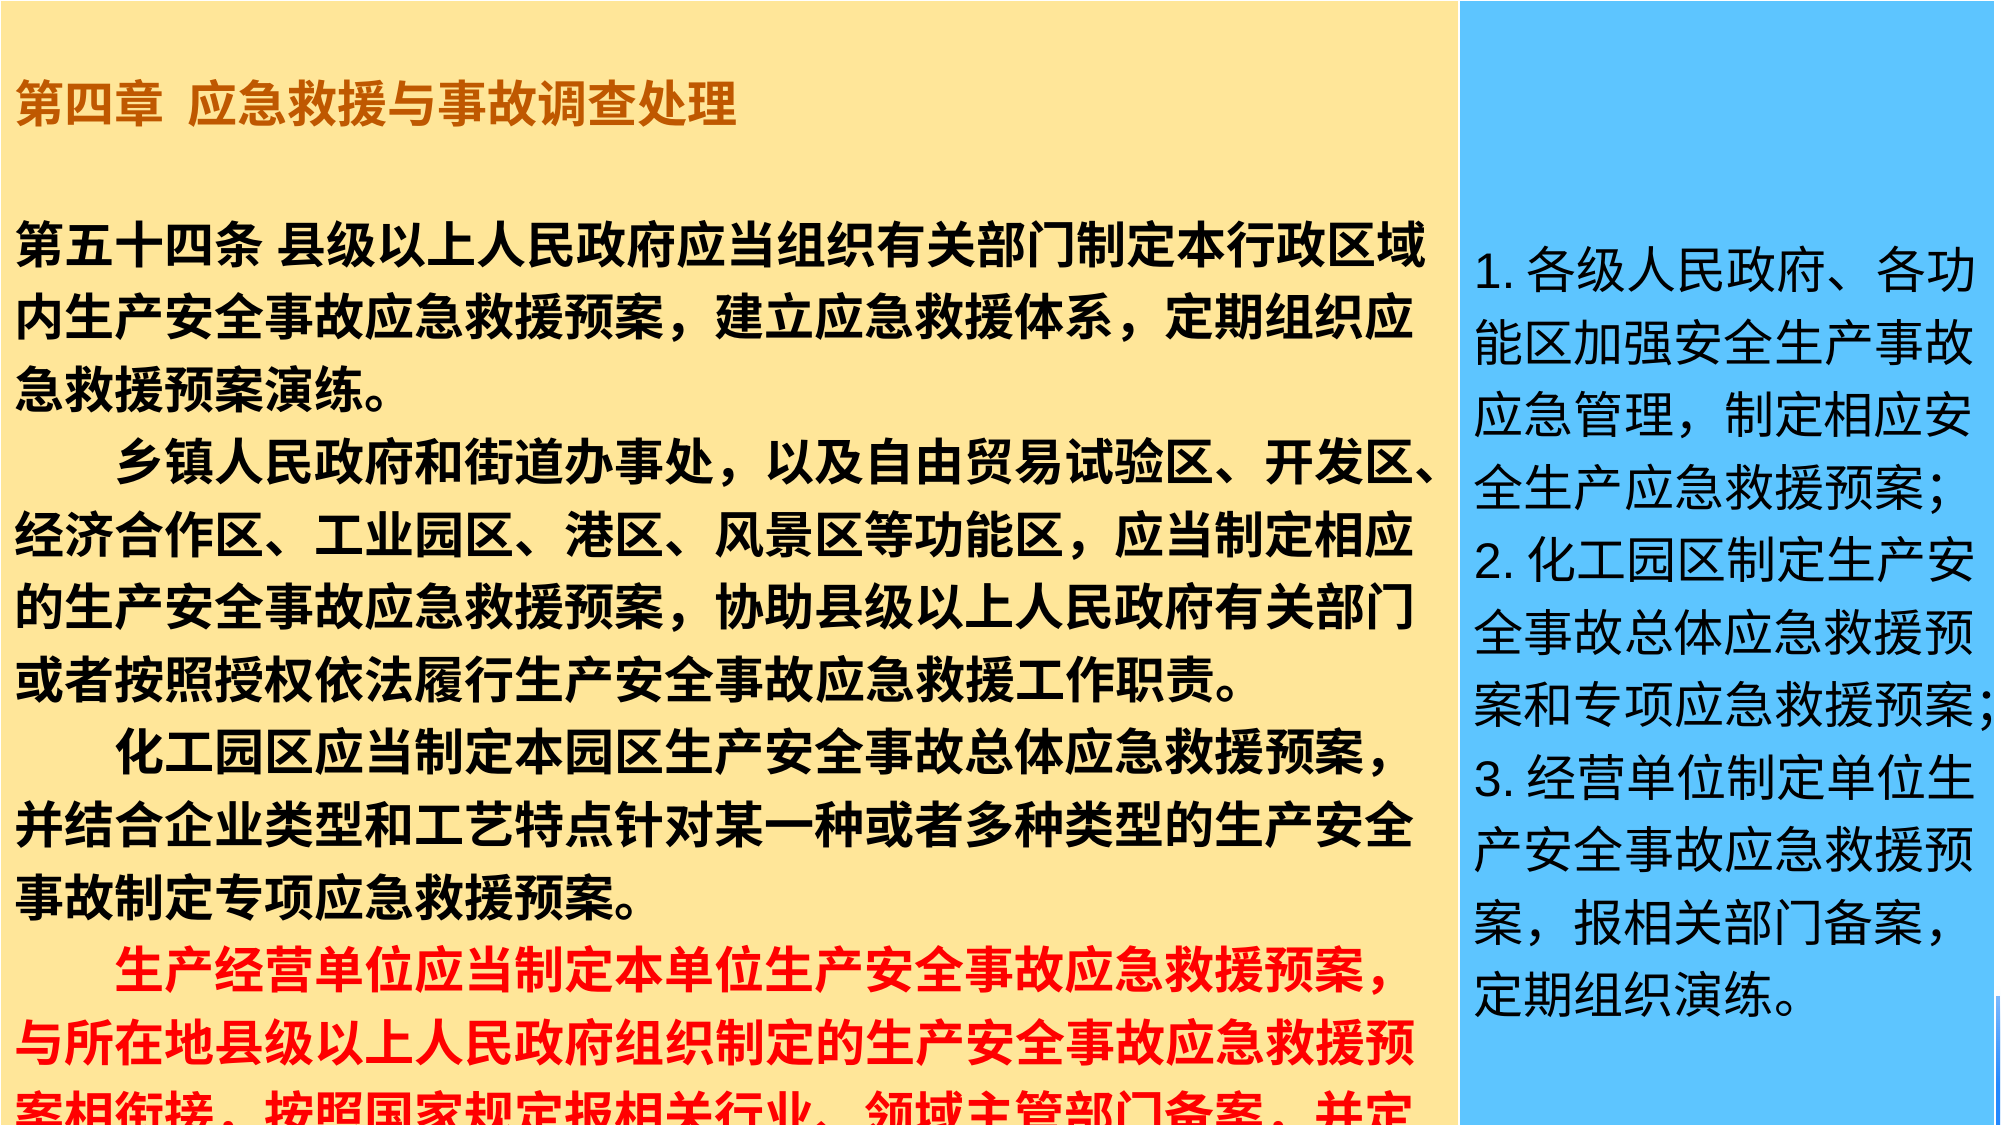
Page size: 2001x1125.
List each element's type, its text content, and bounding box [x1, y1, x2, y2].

table_header 1.各级人民政府、各功能区加强安全生产事故应急管理，制定相应安全生产应急救援预案； 2.化工园区制定生产安全事故总体应急救援预案和专项应急救援预案； 3.经营单位制定单位生产安全事故应急救援预案，报相关部门备案，定期组织演练。 [1460, 1, 1994, 1125]
table_header 第四章 应急救援与事故调查处理 第五十四条 县级以上人民政府应当组织有关部门制定本行政区域内生产安全事故应急救援预案，建立应急救援体系，定期组织应急救援预案演练。 乡镇人民政府和街道办事处，以及自由贸易试验区、开发区、经济合作区、工业园区、港区、风景区等功能区，应当制定相应的生产安全事故应急救援预案，协助县级以上人民政府有关部门或者按照授权依法履行生产安全事故应急救援工作职责。 化工园区应当制定本园区生产安全事故总体应急救援预案，并结合企业类型和工艺特点针对某一种或者多种类型的生产安全事故制定专项应急救援预案。 生产经营单位应当制定本单位生产安全事故应急救援预案，与所在地县级以上人民政府组织制定的生产安全事故应急救援预案相衔接，按照国家规定报相关行业、领域主管部门备案，并定期组织演练。 [1, 1, 1458, 1125]
